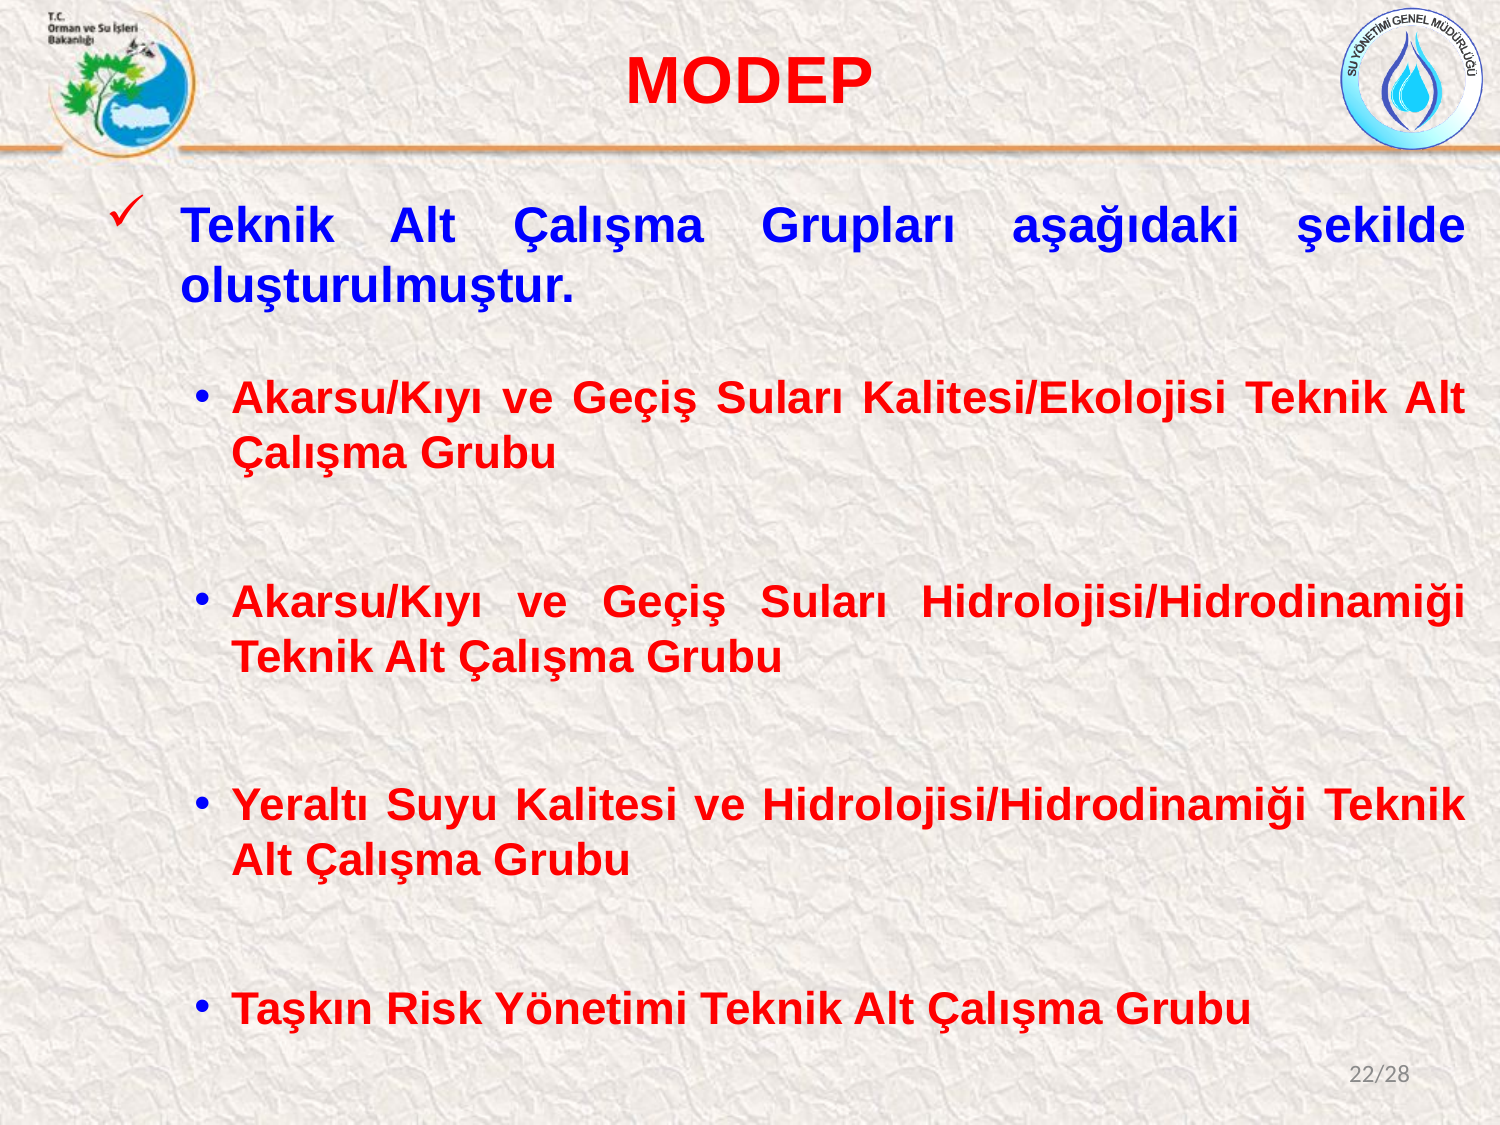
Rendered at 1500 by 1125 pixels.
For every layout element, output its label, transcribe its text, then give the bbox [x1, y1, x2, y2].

list Teknik Alt Çalışma Grupları aşağıdaki şekilde oluşturulmuştur. Akarsu/Kıyı ve Geçiş Suları Kalitesi/Ekolojisi Teknik Alt Çalışma Grubu Akarsu/Kıyı ve Geçiş Suları Hidrolojisi/Hidrodinamiği Teknik Alt Çalışma Grubu Yeraltı Suyu Kalitesi ve Hidrolojisi/Hidrodinamiği Teknik Alt Çalışma Grubu Taşkın Risk Yönetimi Teknik Alt Çalışma Grubu [29, 184, 1483, 1048]
title MODEP [74, 7, 1338, 147]
picture [0, 0, 1500, 1125]
slide_number 22/28 [1074, 1042, 1425, 1103]
